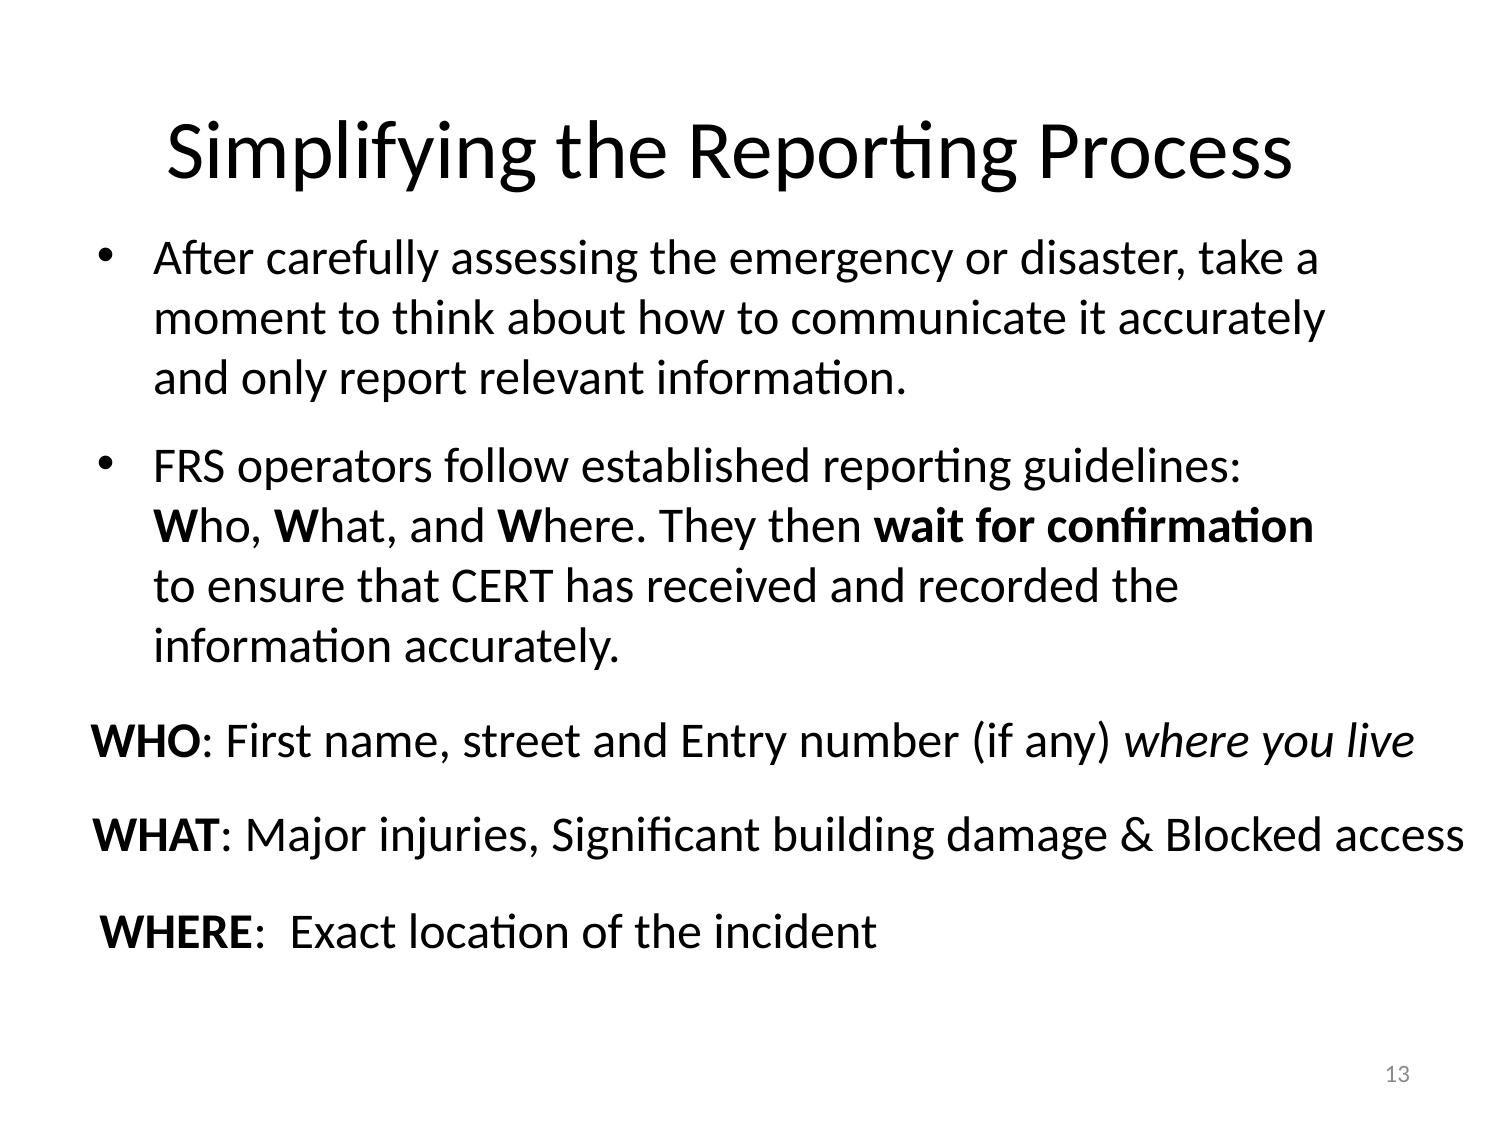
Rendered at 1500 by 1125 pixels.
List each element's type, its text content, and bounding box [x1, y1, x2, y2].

text_box FRS operators follow established reporting guidelines: Who, What, and Where. They then wait for confirmation to ensure that CERT has received and recorded the information accurately. [89, 424, 1339, 680]
text_box WHO: First name, street and Entry number (if any) where you live [82, 699, 1490, 775]
title Simplifying the Reporting Process [123, 73, 1339, 216]
slide_number 13 [1074, 1042, 1425, 1103]
text_box WHAT: Major injuries, Significant building damage & Blocked access [84, 794, 1500, 869]
text_box WHERE: Exact location of the incident [91, 890, 1410, 966]
text_box After carefully assessing the emergency or disaster, take a moment to think about how to communicate it accurately and only report relevant information. [89, 217, 1339, 412]
